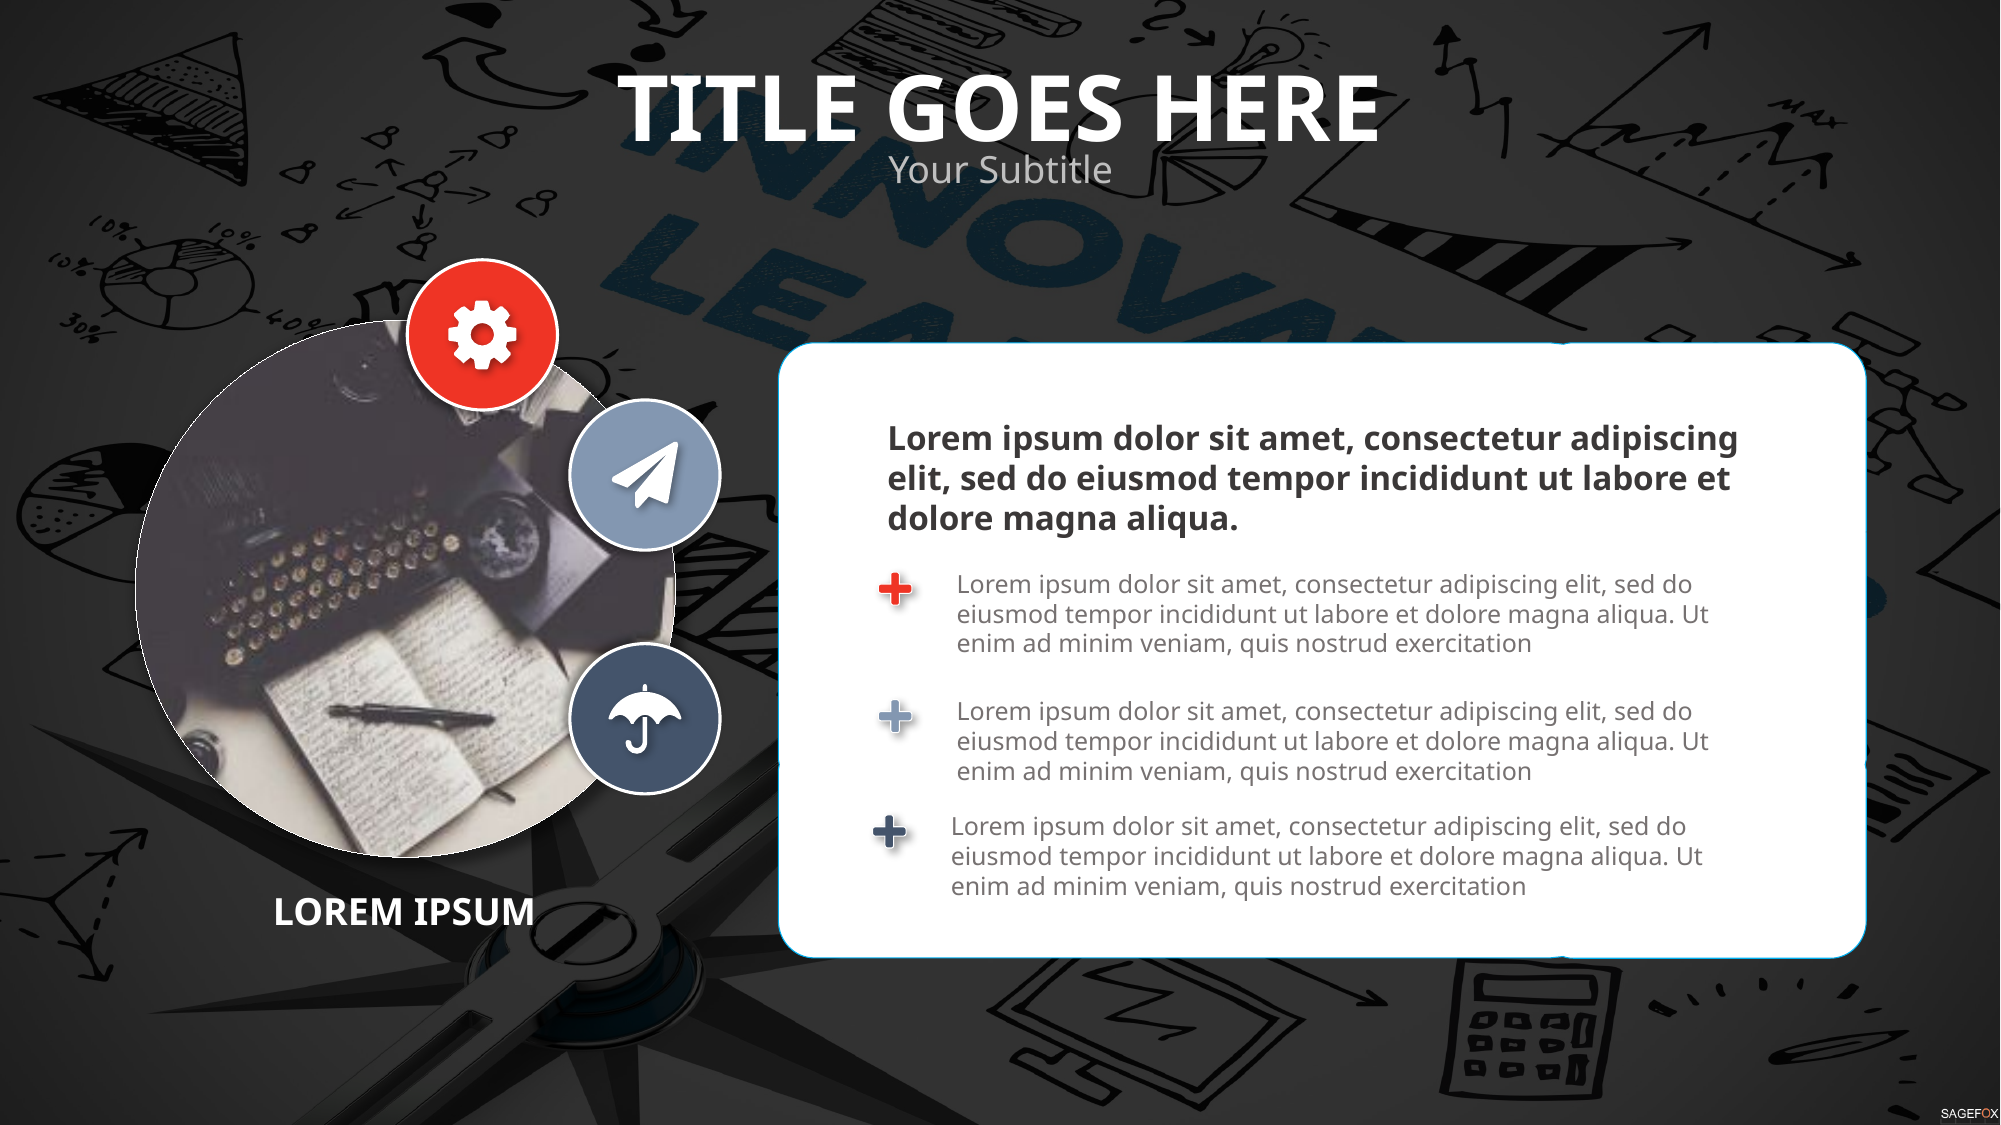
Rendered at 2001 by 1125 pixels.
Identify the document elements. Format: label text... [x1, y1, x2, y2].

text_box [872, 814, 907, 848]
text_box [407, 258, 558, 320]
text_box Lorem ipsum dolor sit amet, consectetur adipiscing elit, sed do eiusmod tempor incididunt ut labore et dolore magna aliqua. Ut enim ad minim veniam, quis nostrud exercitation [946, 563, 1759, 663]
text_box [676, 649, 722, 789]
text_box [878, 572, 912, 606]
text_box [454, 300, 511, 320]
text_box Lorem ipsum dolor sit amet, consectetur adipiscing elit, sed do eiusmod tempor incididunt ut labore et dolore magna aliqua. Ut enim ad minim veniam, quis nostrud exercitation [946, 690, 1759, 791]
text_box [777, 341, 1868, 960]
picture [0, 0, 2001, 1125]
text_box [878, 699, 912, 733]
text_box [548, 42, 1452, 199]
text_box LOREM IPSUM [133, 880, 676, 941]
text_box Lorem ipsum dolor sit amet, consectetur adipiscing elit, sed do eiusmod tempor incididunt ut labore et dolore magna aliqua. [872, 409, 1773, 545]
text_box [676, 707, 682, 720]
text_box [676, 405, 722, 545]
text_box Lorem ipsum dolor sit amet, consectetur adipiscing elit, sed do eiusmod tempor incididunt ut labore et dolore magna aliqua. Ut enim ad minim veniam, quis nostrud exercitation [940, 805, 1753, 906]
